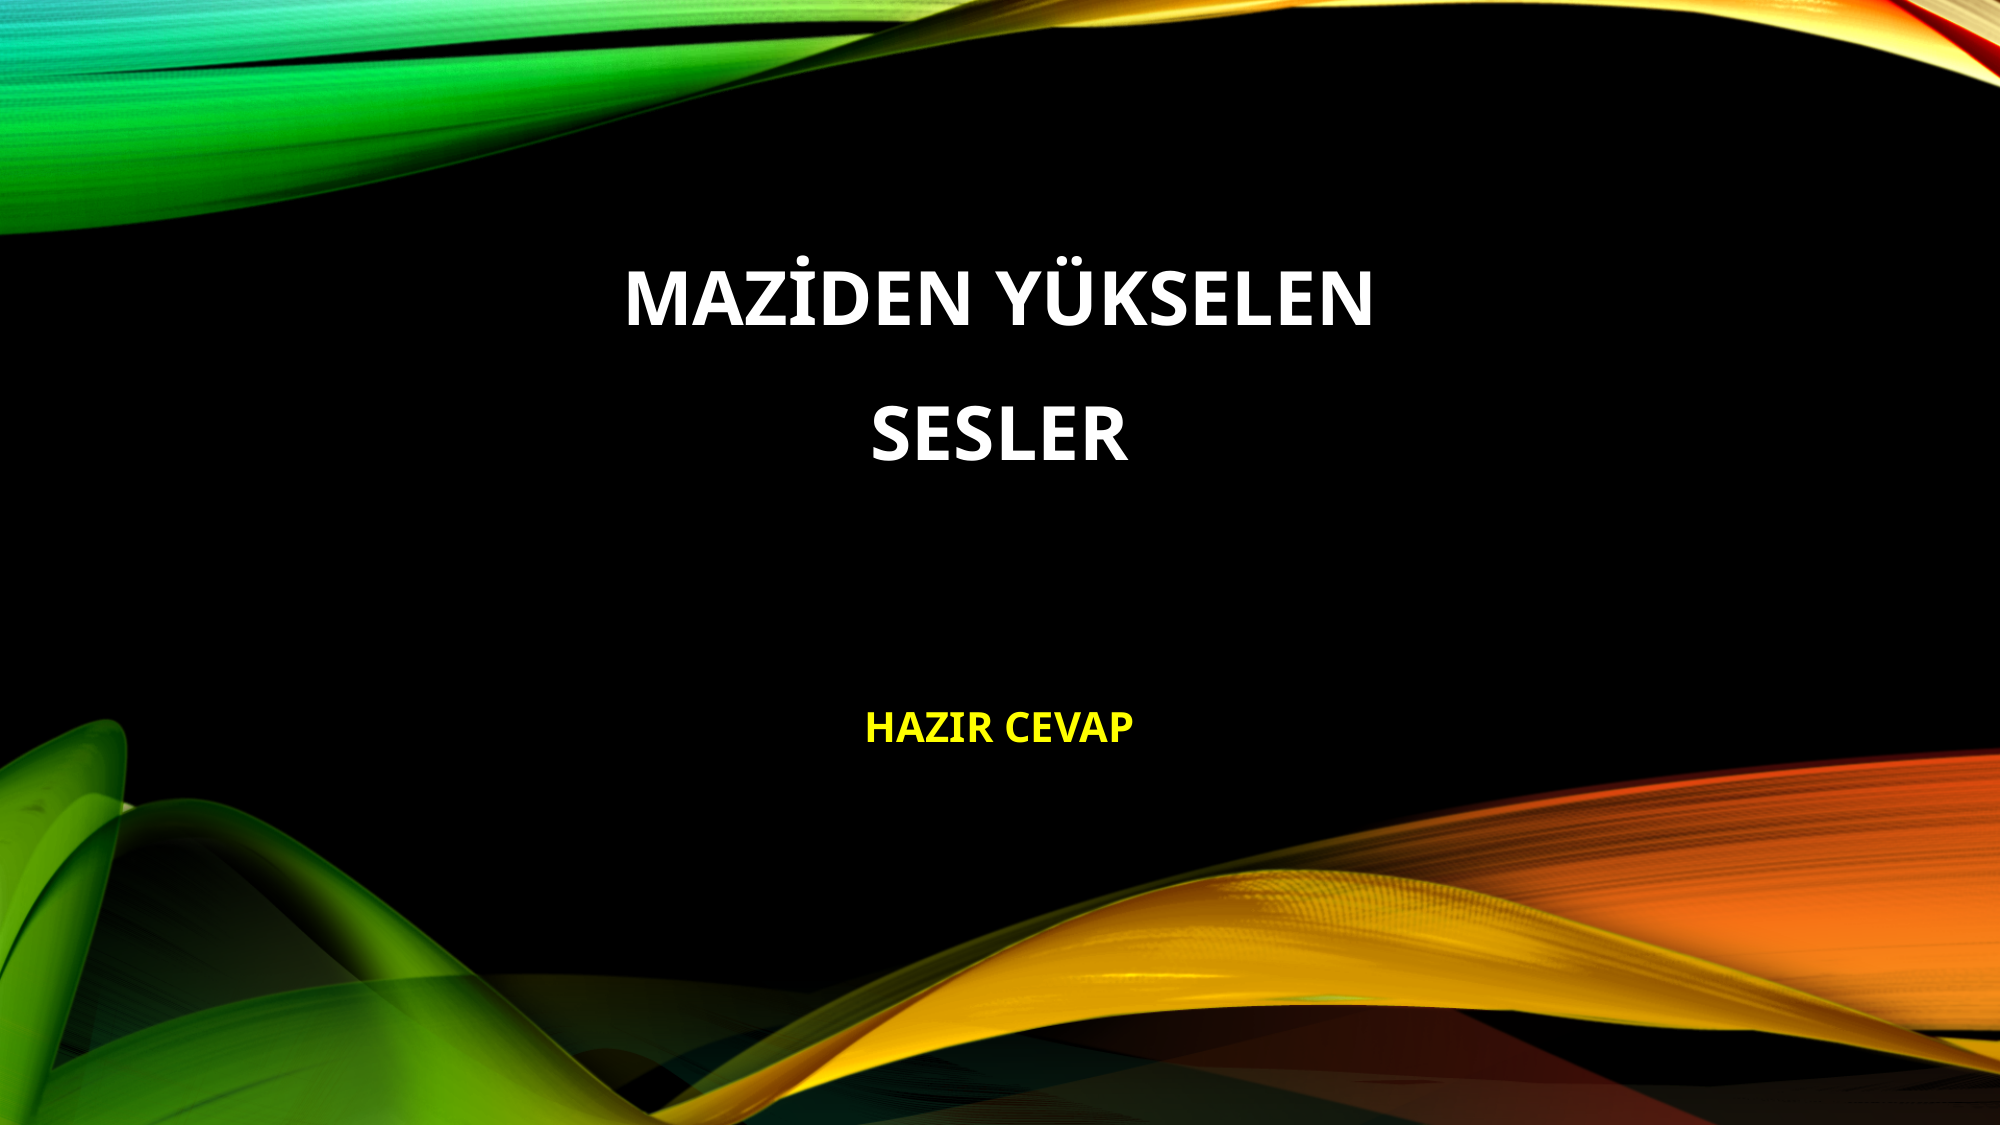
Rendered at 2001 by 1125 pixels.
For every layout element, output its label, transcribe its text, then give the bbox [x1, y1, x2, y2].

subtitle HAZIR CEVAP [225, 699, 1775, 812]
picture [0, 0, 2000, 237]
picture [0, 717, 2000, 1125]
title Maziden Yükselen sesler [539, 183, 1461, 484]
